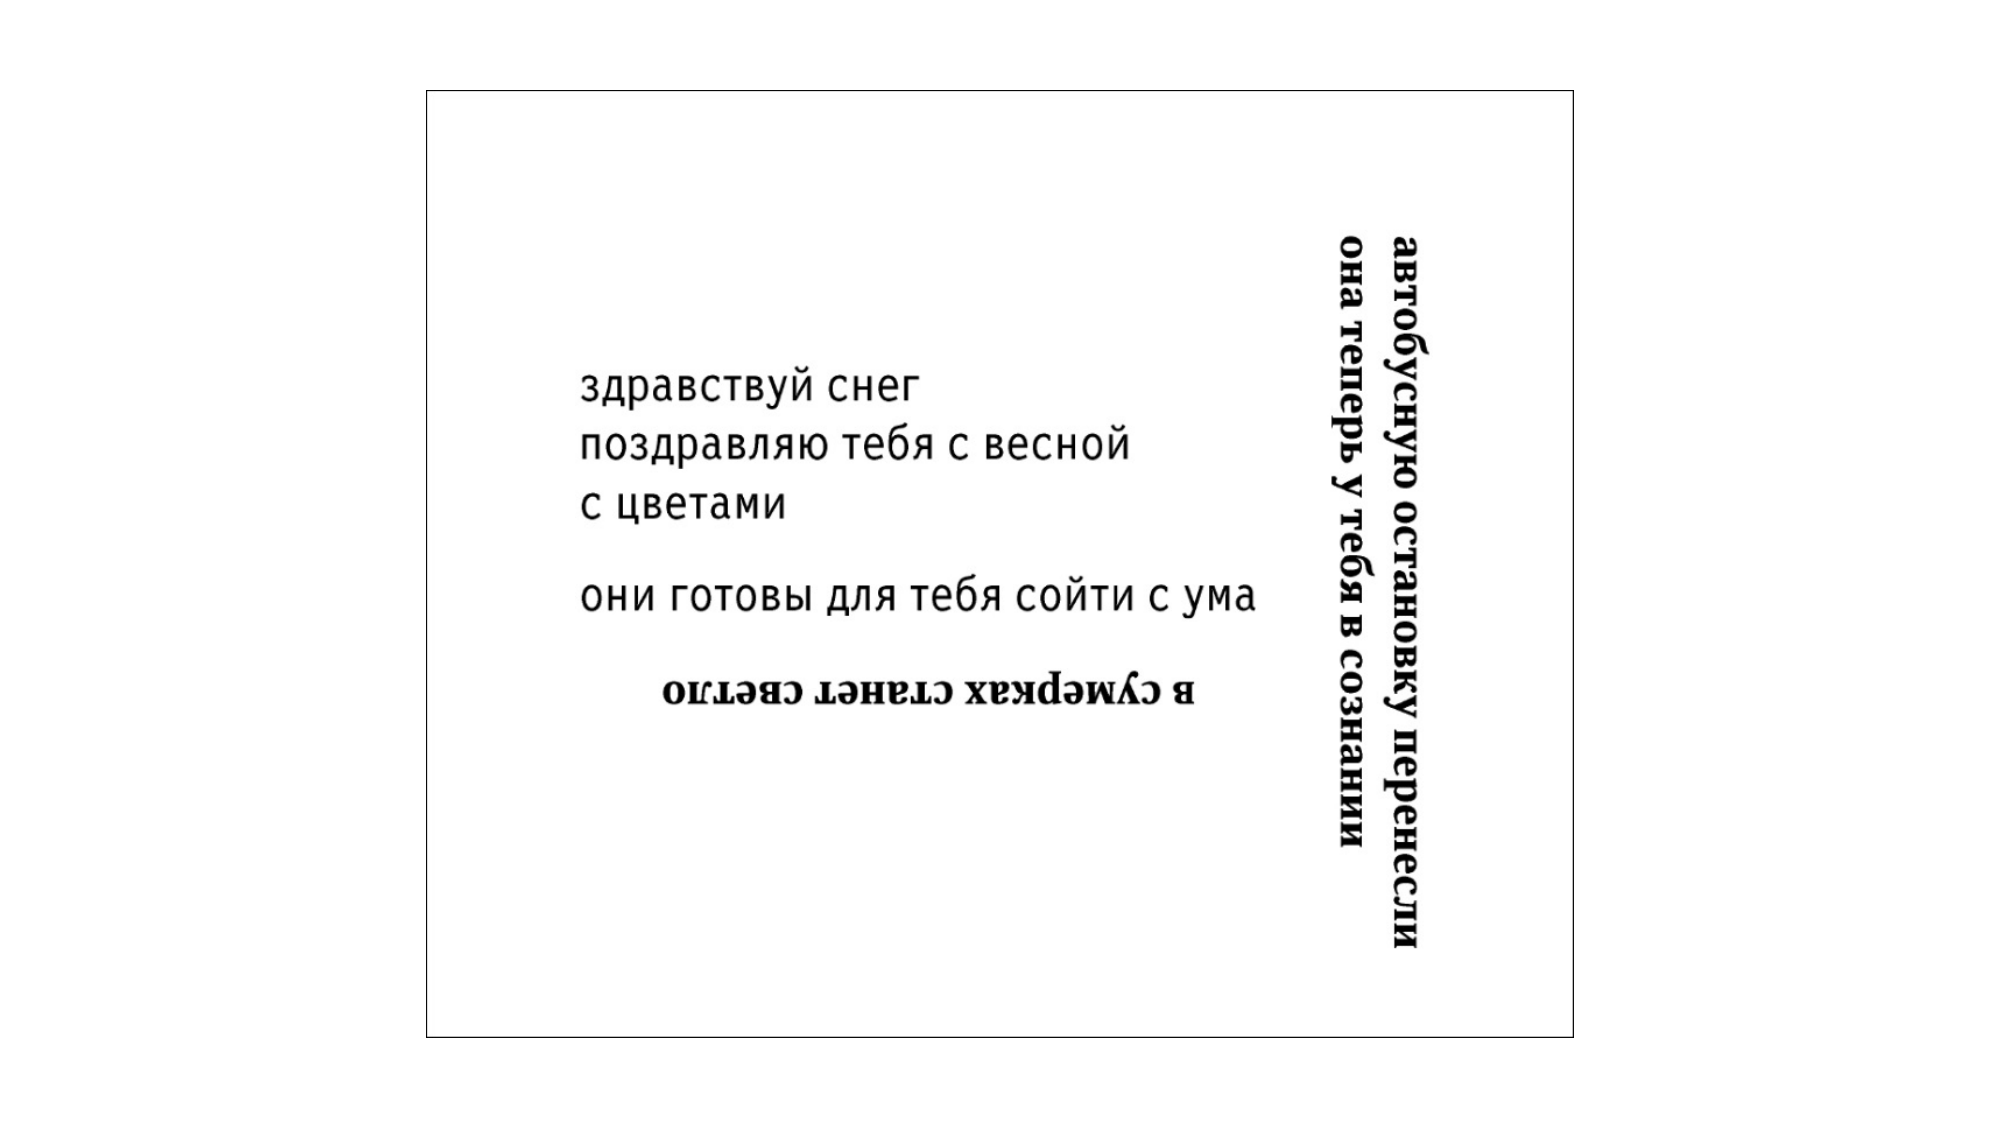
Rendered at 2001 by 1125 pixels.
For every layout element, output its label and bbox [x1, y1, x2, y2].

picture [426, 90, 1574, 1038]
